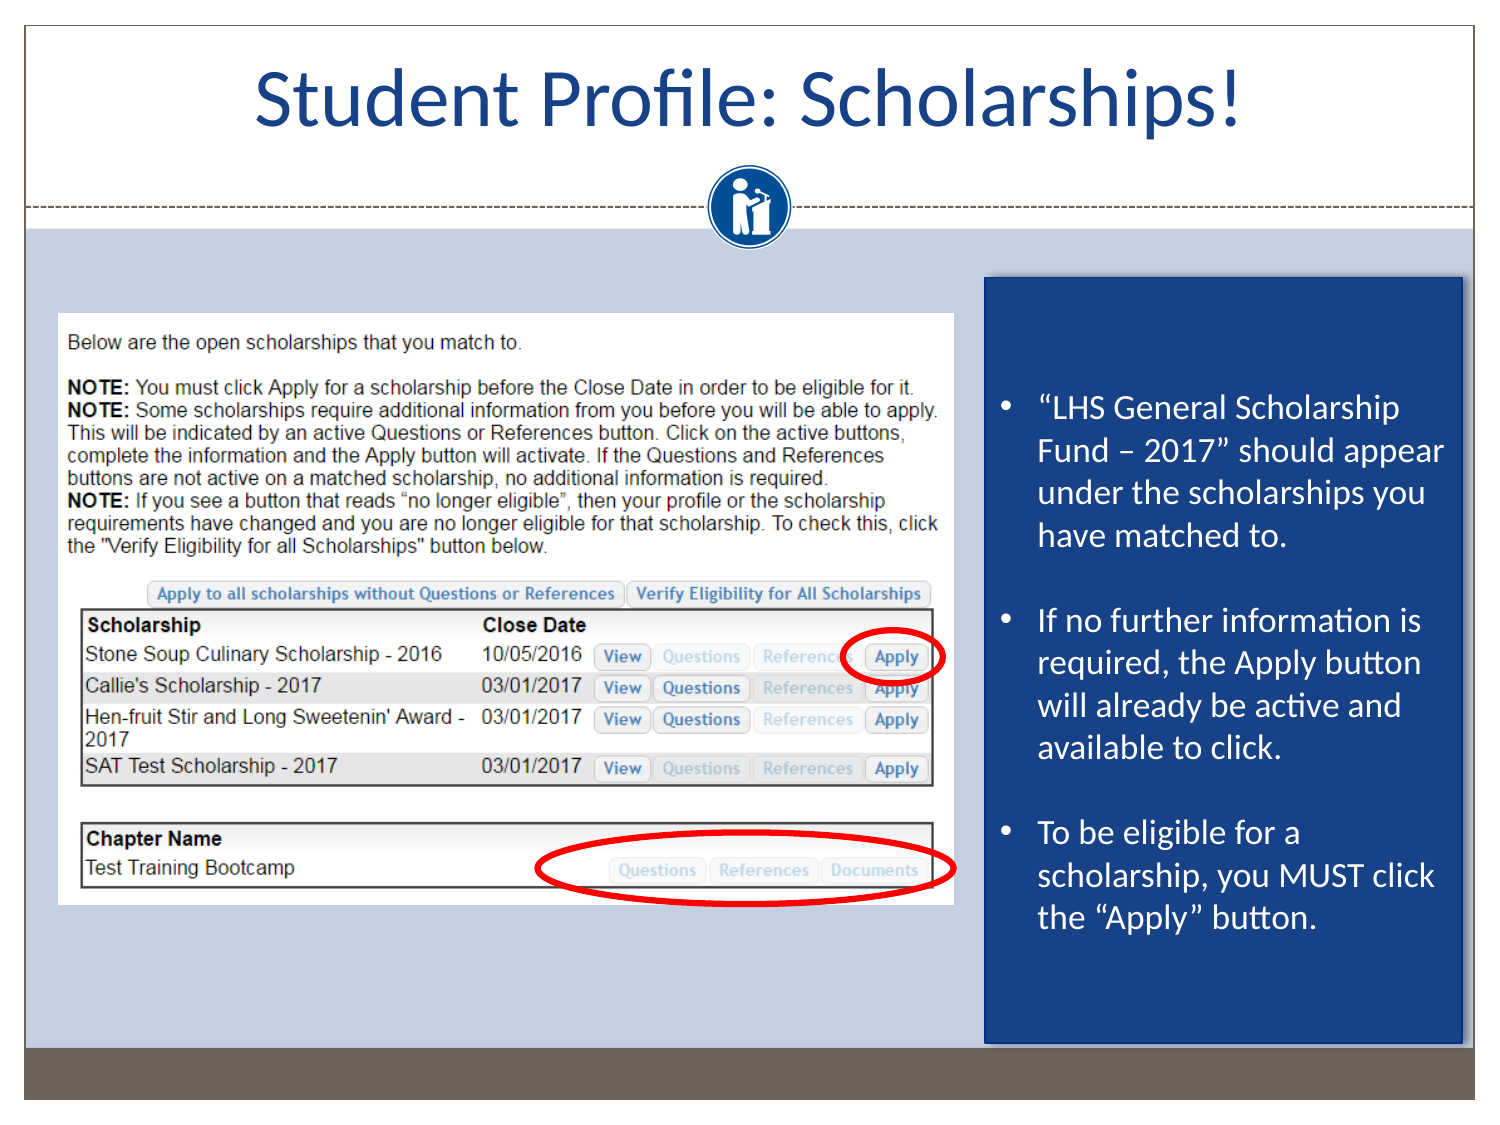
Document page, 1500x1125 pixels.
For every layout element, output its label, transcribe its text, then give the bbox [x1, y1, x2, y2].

picture [58, 313, 954, 905]
text_box “LHS General Scholarship Fund – 2017” should appear under the scholarships you have matched to. If no further information is required, the Apply button will already be active and available to click. To be eligible for a scholarship, you MUST click the “Apply” button. [984, 277, 1463, 1044]
picture [706, 163, 793, 250]
title Student Profile: Scholarships! [0, 0, 1500, 151]
